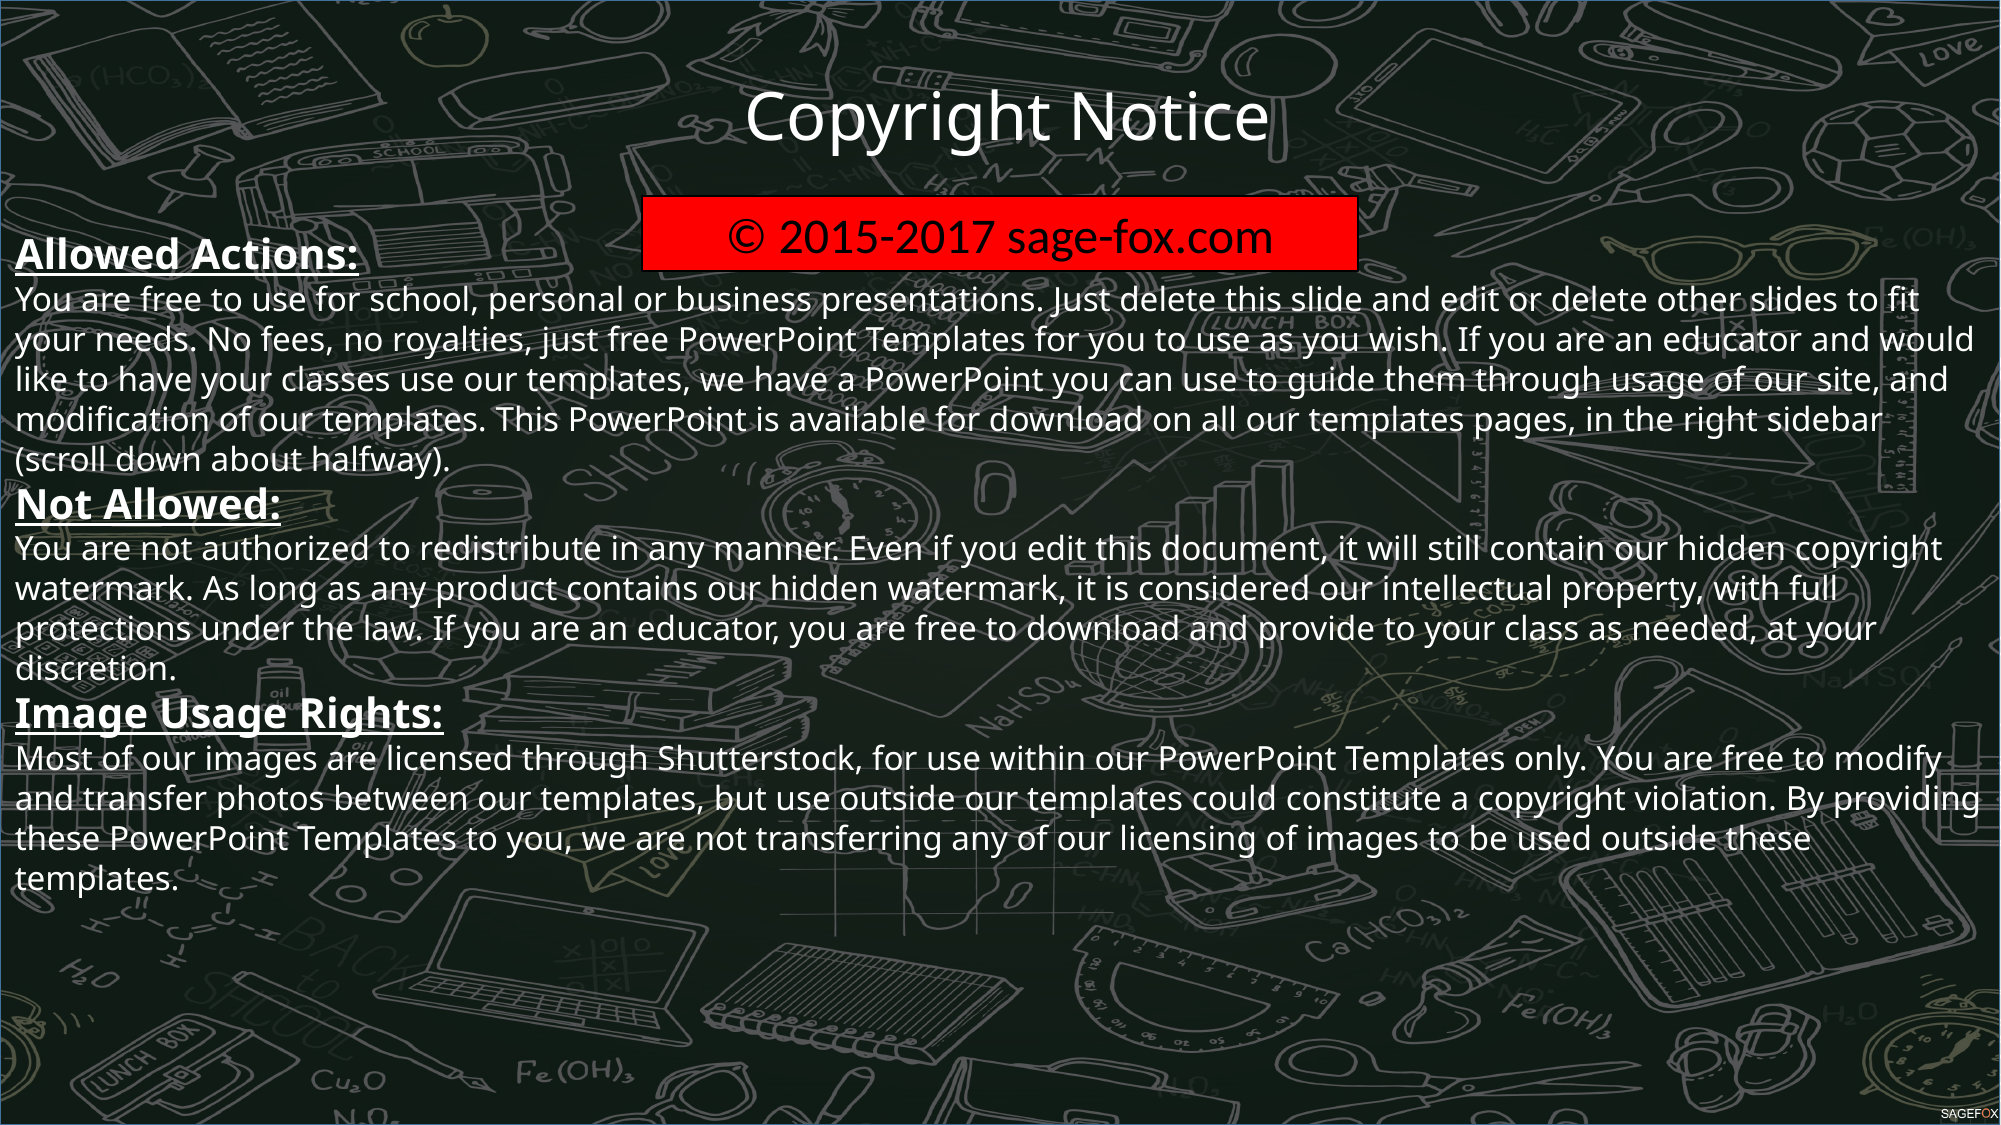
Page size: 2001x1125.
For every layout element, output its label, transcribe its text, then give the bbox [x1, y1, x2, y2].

text_box © 2015-2017 sage-fox.com [641, 196, 1358, 272]
title Copyright Notice [493, 60, 1524, 178]
text_box Allowed Actions: You are free to use for school, personal or business presentations. Just delete this slide and edit or delete other slides to fit your needs. No fees, no royalties, just free PowerPoint Templates for you to use as you wish. If you are an educator and would like to have your classes use our templates, we have a PowerPoint you can use to guide them through usage of our site, and modification of our templates. This PowerPoint is available for download on all our templates pages, in the right sidebar (scroll down about halfway). Not Allowed: You are not authorized to redistribute in any manner. Even if you edit this document, it will still contain our hidden copyright watermark. As long as any product contains our hidden watermark, it is considered our intellectual property, with full protections under the law. If you are an educator, you are free to download and provide to your class as needed, at your discretion. Image Usage Rights: Most of our images are licensed through Shutterstock, for use within our PowerPoint Templates only. You are free to modify and transfer photos between our templates, but use outside our templates could constitute a copyright violation. By providing these PowerPoint Templates to you, we are not transferring any of our licensing of images to be used outside these templates. [0, 0, 2000, 1125]
